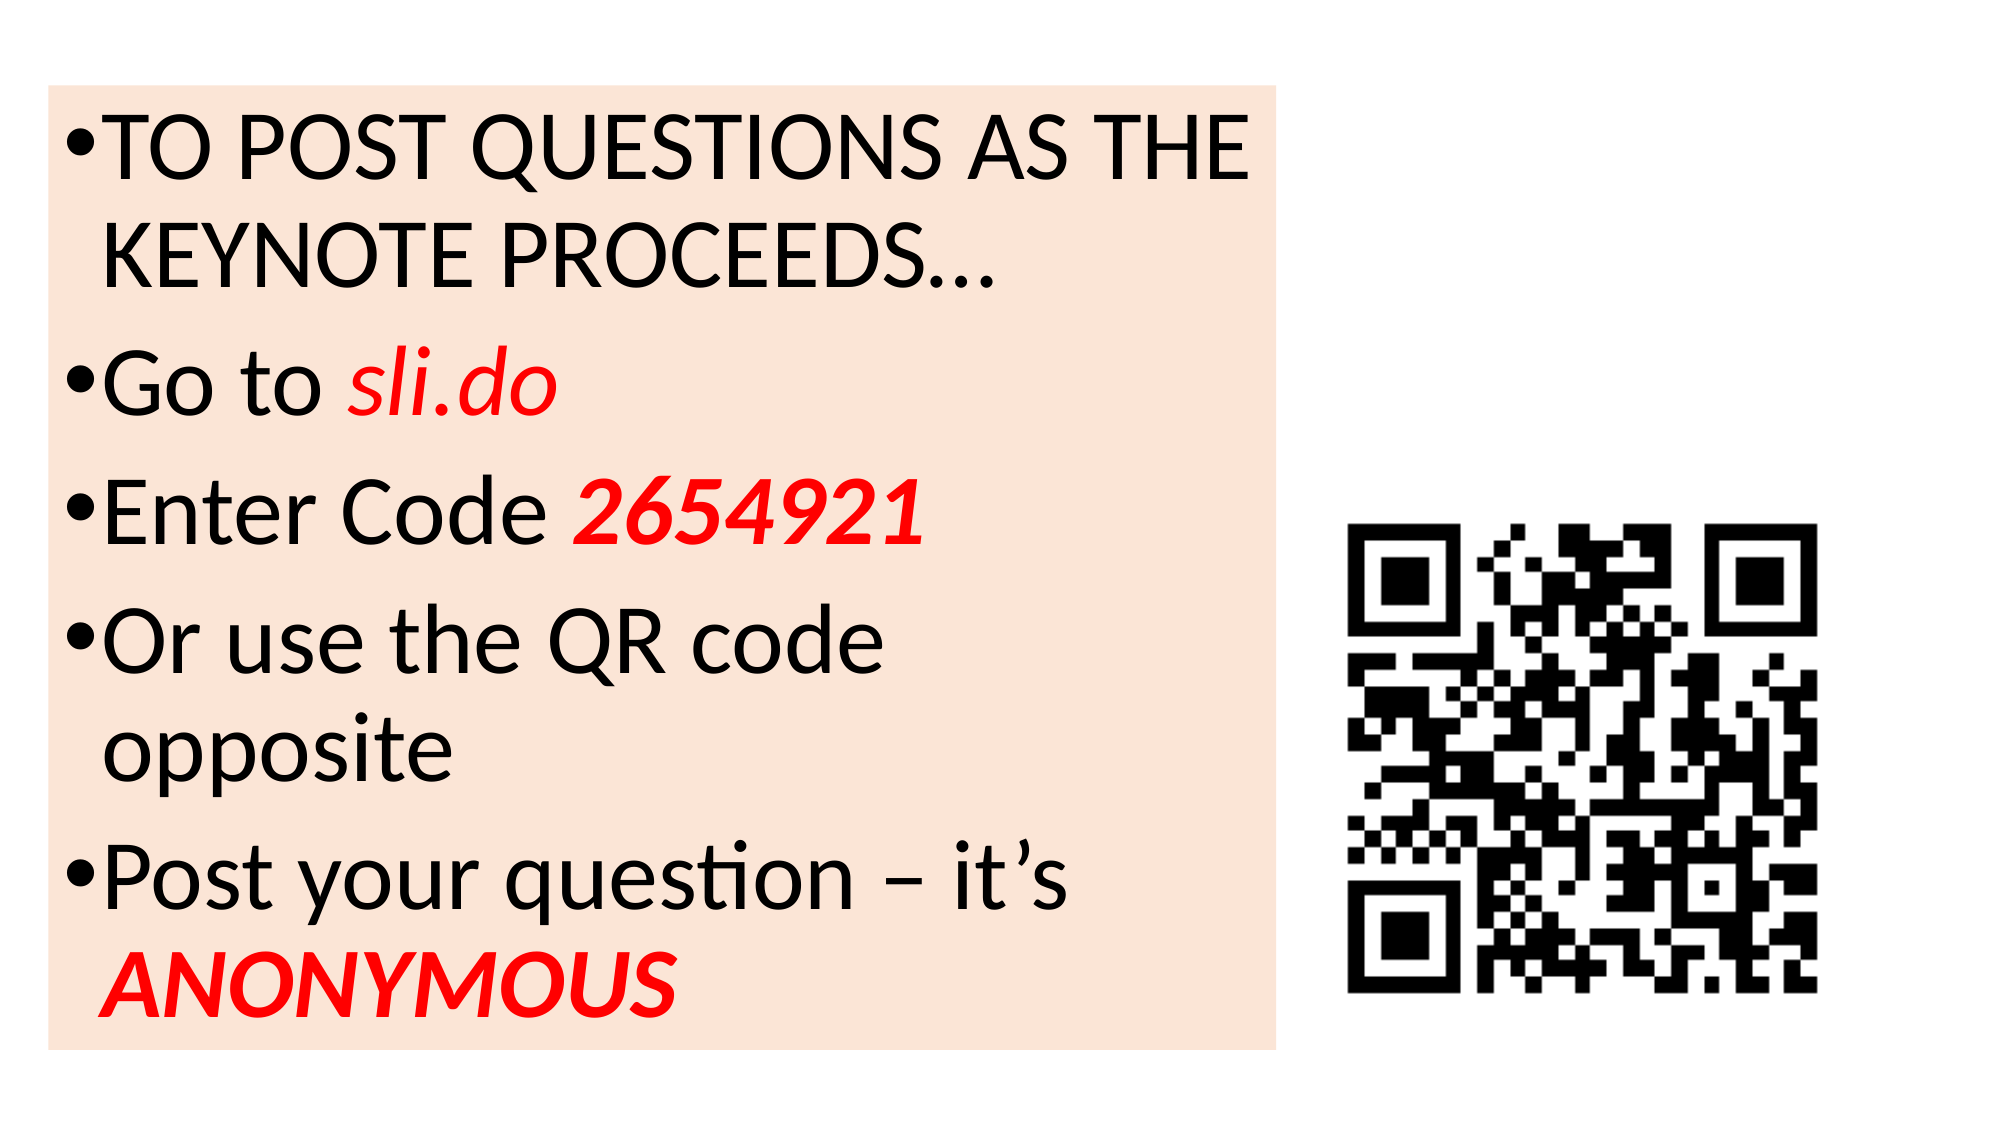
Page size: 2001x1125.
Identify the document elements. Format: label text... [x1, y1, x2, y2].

list TO POST QUESTIONS AS THE KEYNOTE PROCEEDS… Go to sli.do Enter Code 2654921 Or use the QR code opposite Post your question – it’s ANONYMOUS [48, 85, 1277, 1050]
picture [1315, 491, 1849, 1025]
